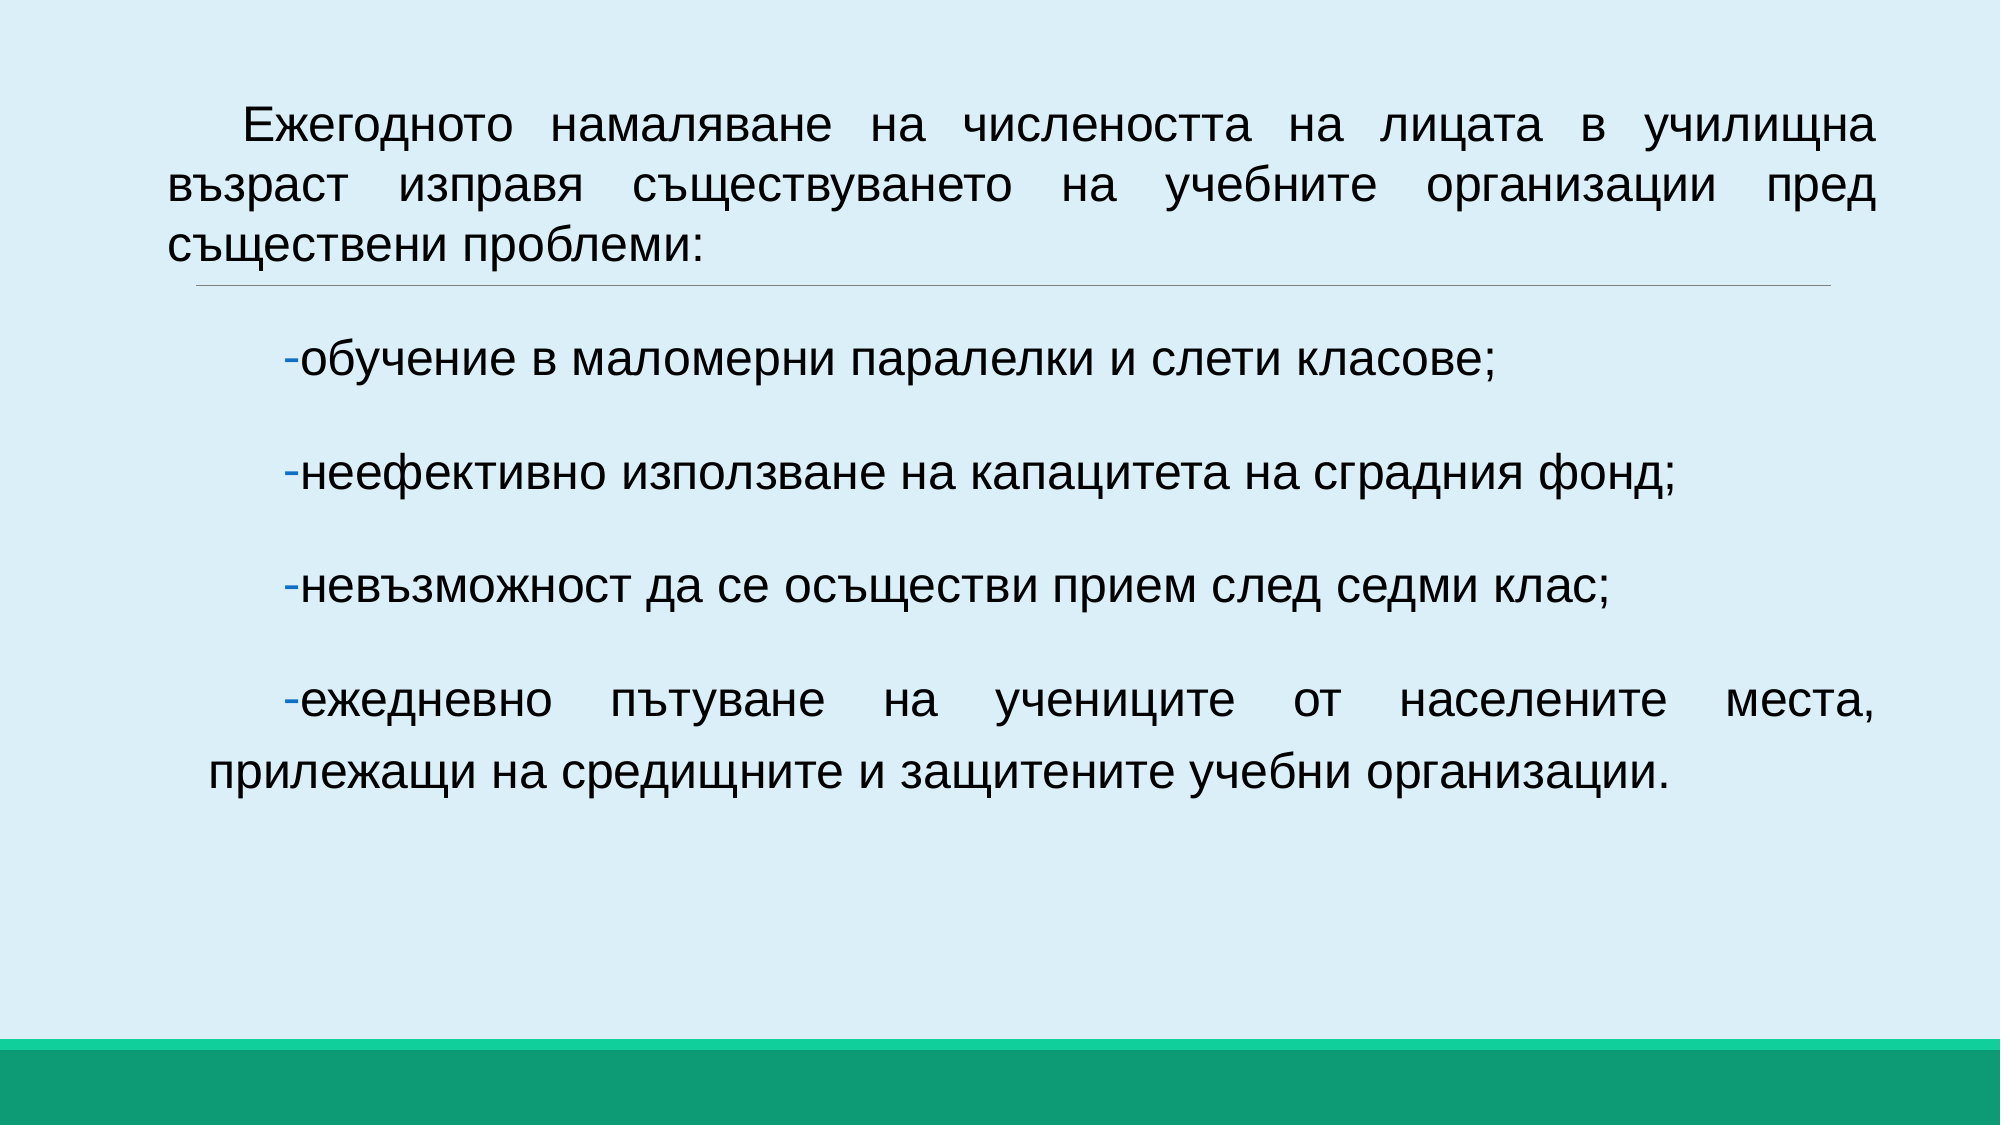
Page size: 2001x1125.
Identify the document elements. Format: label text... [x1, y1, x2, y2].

list Ежегодното намаляване на числеността на лицата в училищна възраст изправя съществуването на учебните организации пред съществени проблеми: обучение в маломерни паралелки и слети класове; неефективно използване на капацитета на сградния фонд; невъзможност да се осъществи прием след седми клас; ежедневно пътуване на учениците от населените места, прилежащи на средищните и защитените учебни организации. [152, 84, 1878, 1062]
